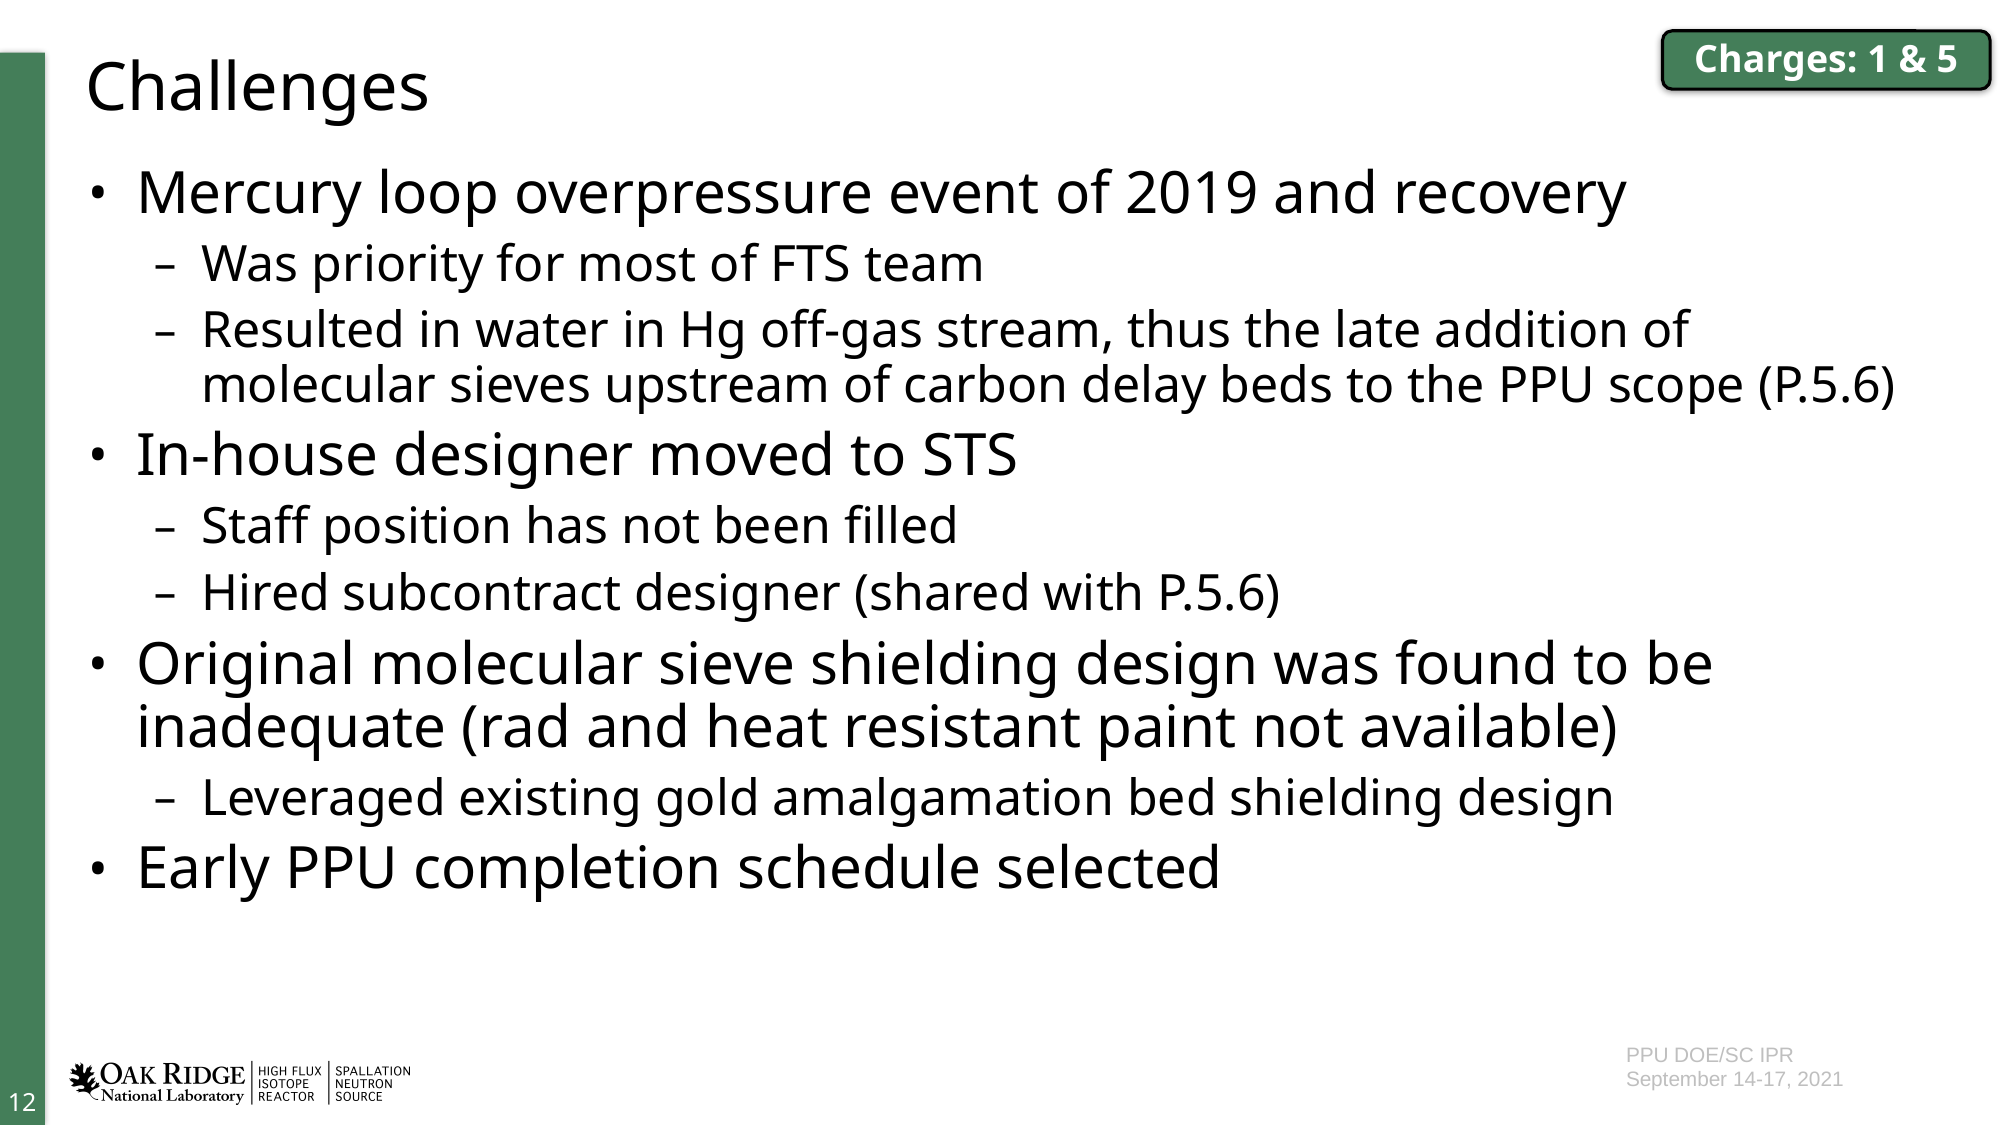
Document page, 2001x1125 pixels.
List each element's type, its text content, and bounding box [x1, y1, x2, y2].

title Challenges [70, 44, 1946, 134]
text_box Charges: 1 & 5 [1662, 30, 1991, 90]
list Mercury loop overpressure event of 2019 and recovery Was priority for most of FTS team Resulted in water in Hg off-gas stream, thus the late addition of molecular sieves upstream of carbon delay beds to the PPU scope (P.5.6) In-house designer moved to STS Staff position has not been filled Hired subcontract designer (shared with P.5.6) Original molecular sieve shielding design was found to be inadequate (rad and heat resistant paint not available) Leveraged existing gold amalgamation bed shielding design Early PPU completion schedule selected [73, 155, 1949, 1035]
picture [66, 1058, 413, 1108]
